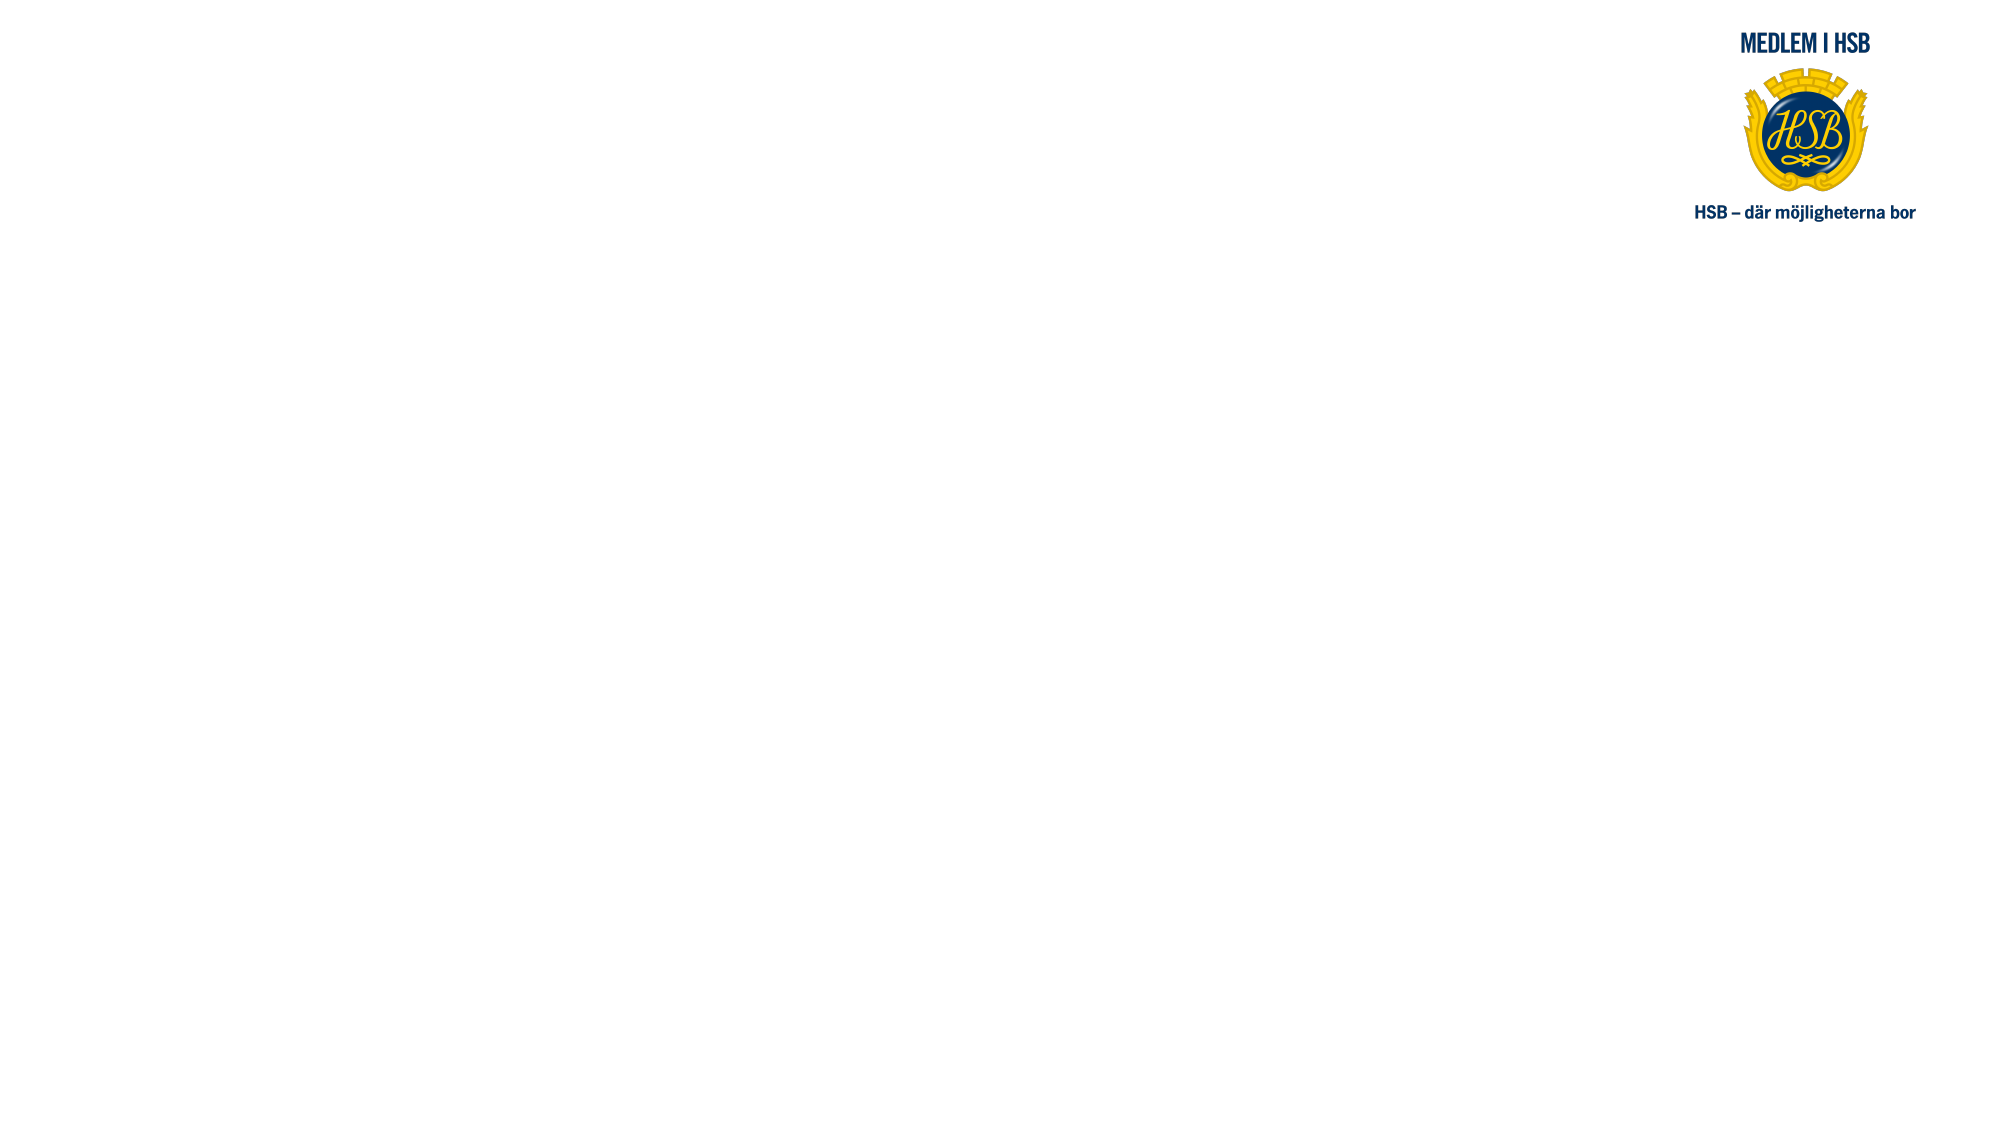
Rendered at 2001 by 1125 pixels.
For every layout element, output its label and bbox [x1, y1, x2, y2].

picture [1674, 11, 1937, 243]
